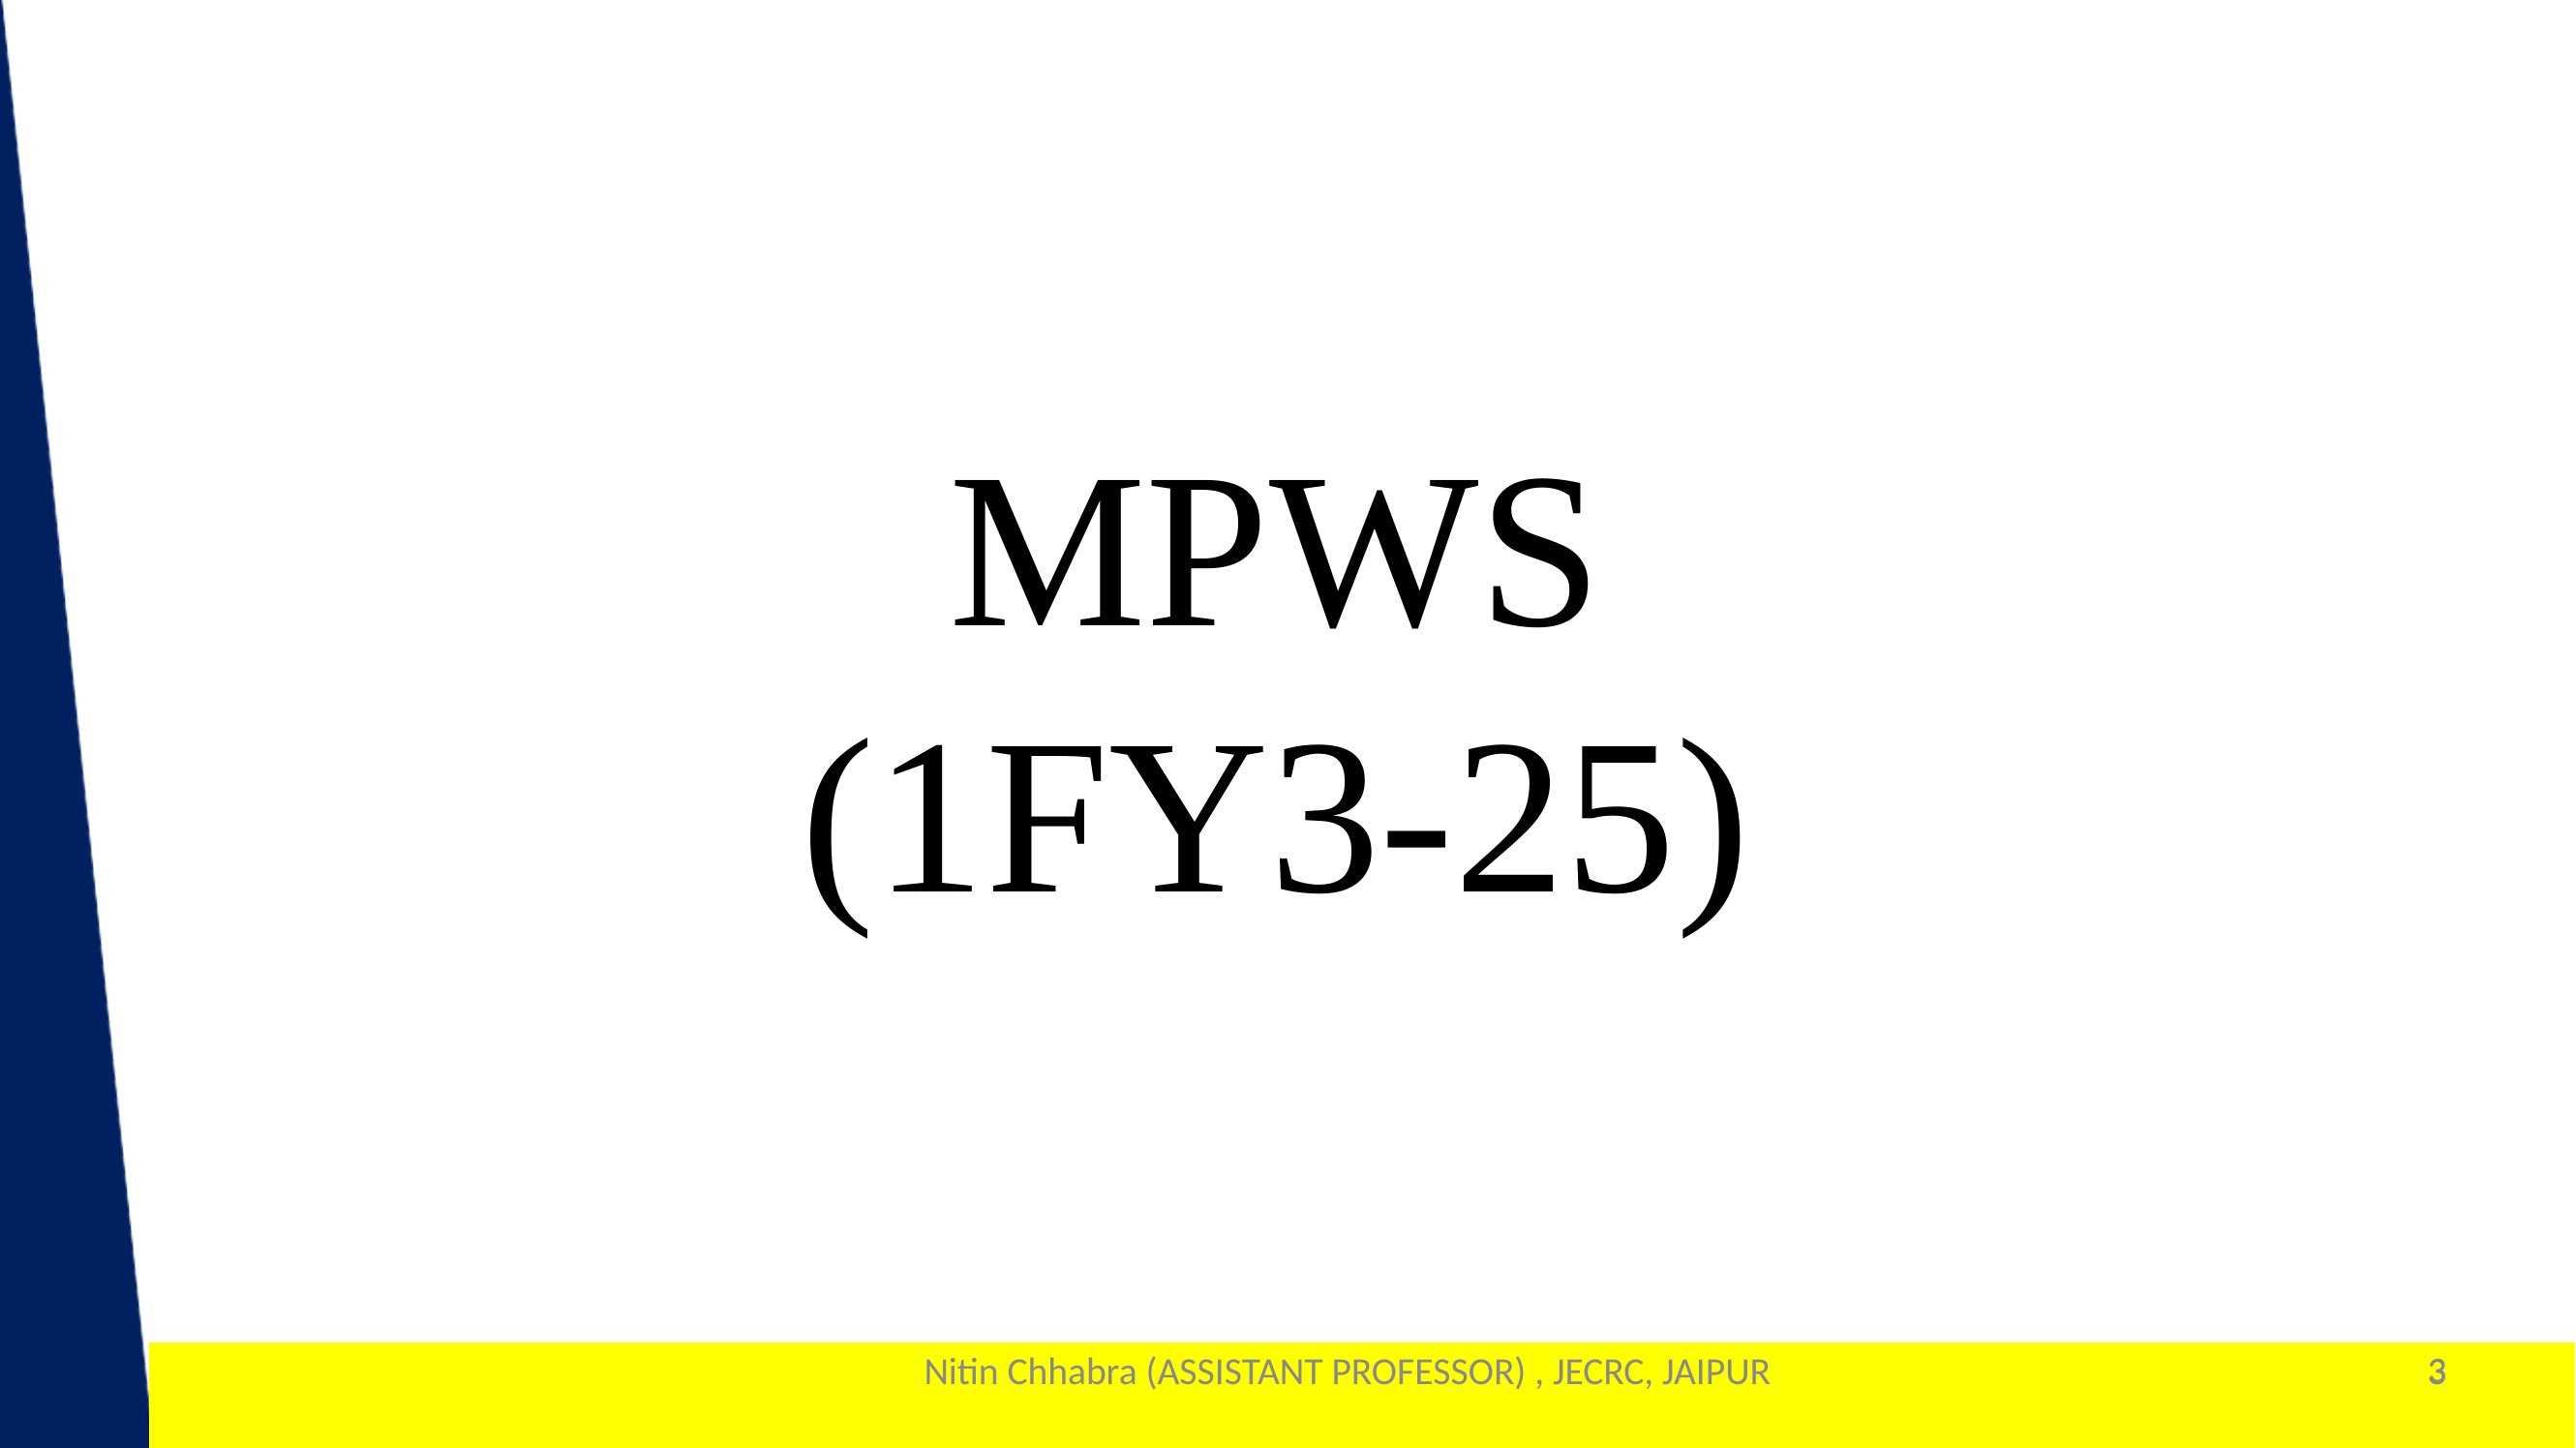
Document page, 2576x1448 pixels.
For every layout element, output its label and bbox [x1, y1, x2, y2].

text_box [0, 0, 2576, 1448]
